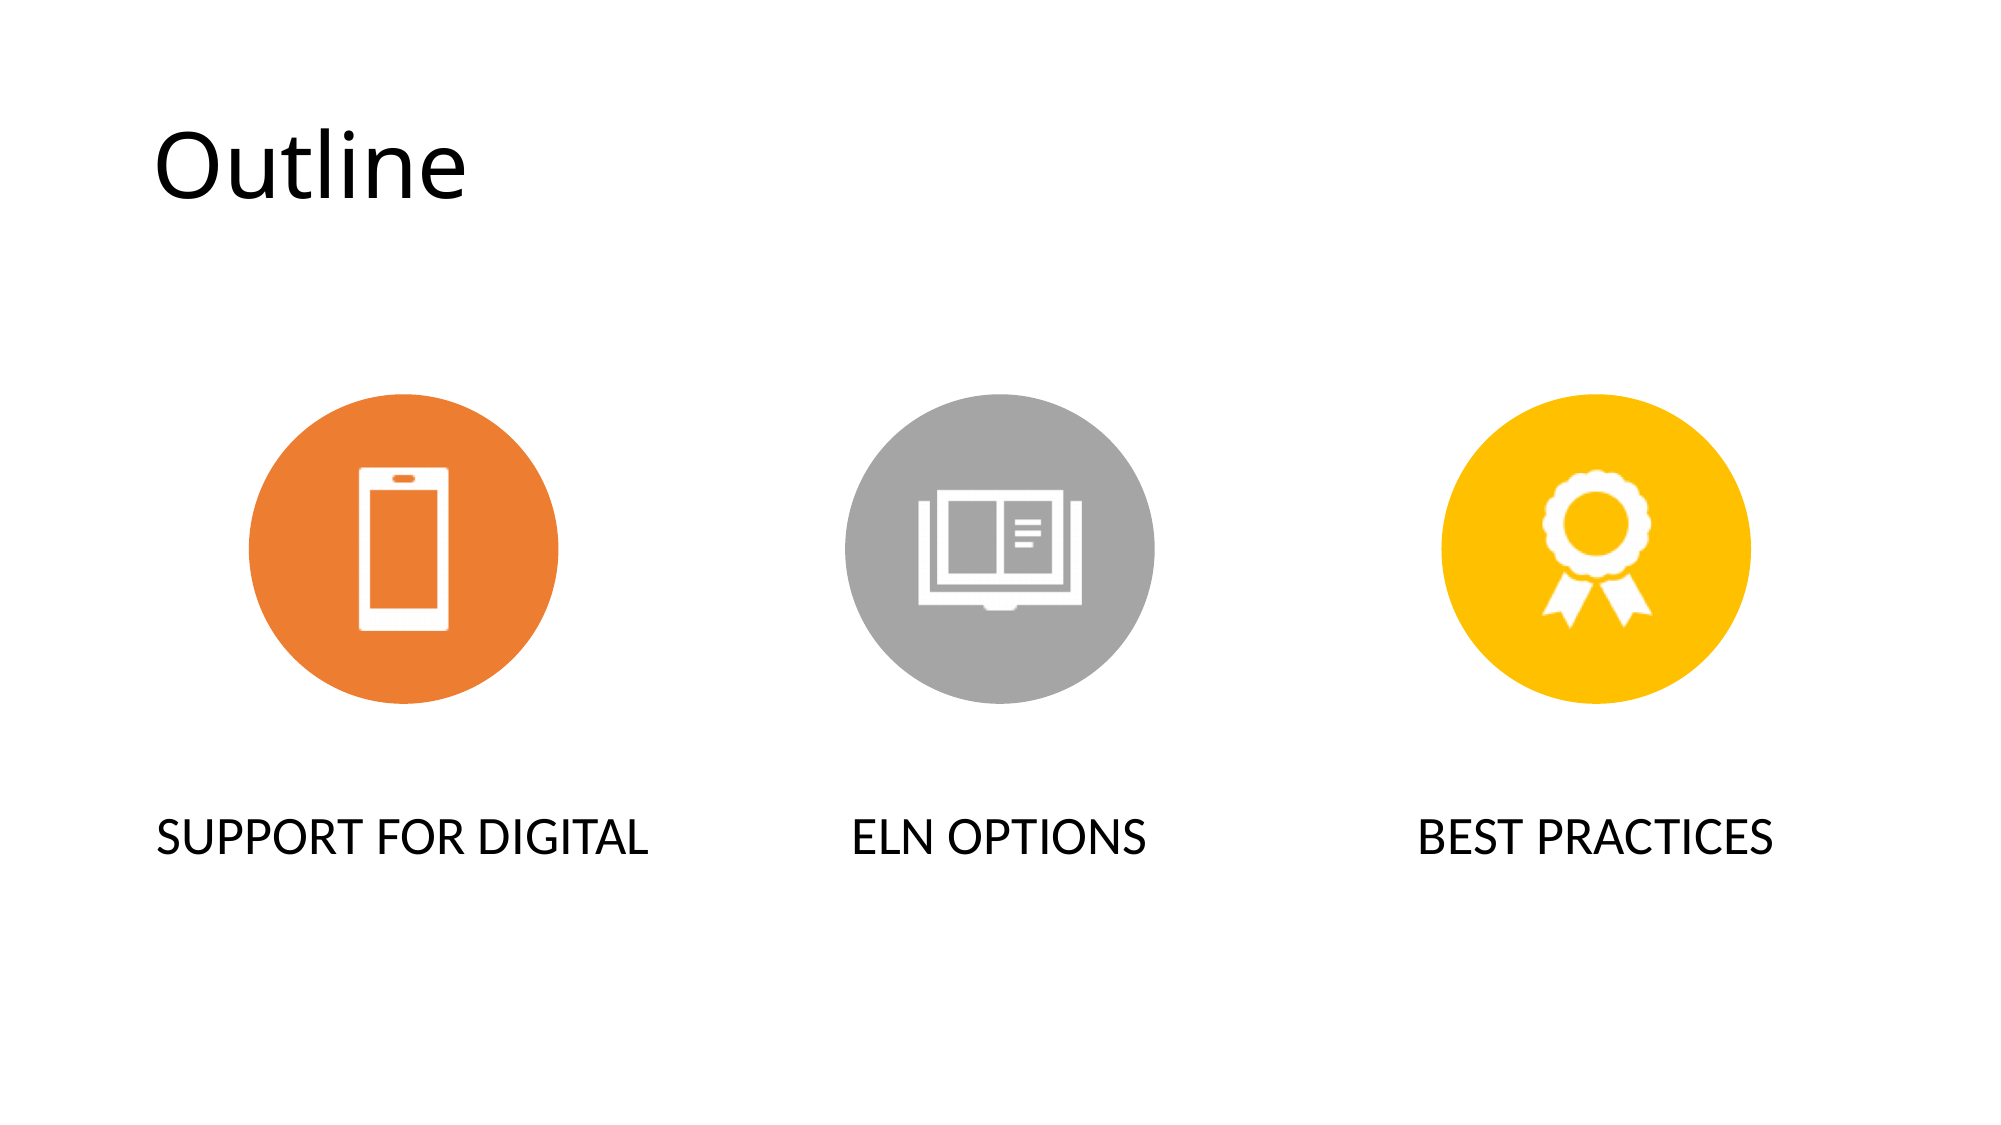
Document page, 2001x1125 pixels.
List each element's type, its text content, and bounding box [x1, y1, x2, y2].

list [137, 299, 1863, 1014]
title Outline [137, 59, 1863, 278]
